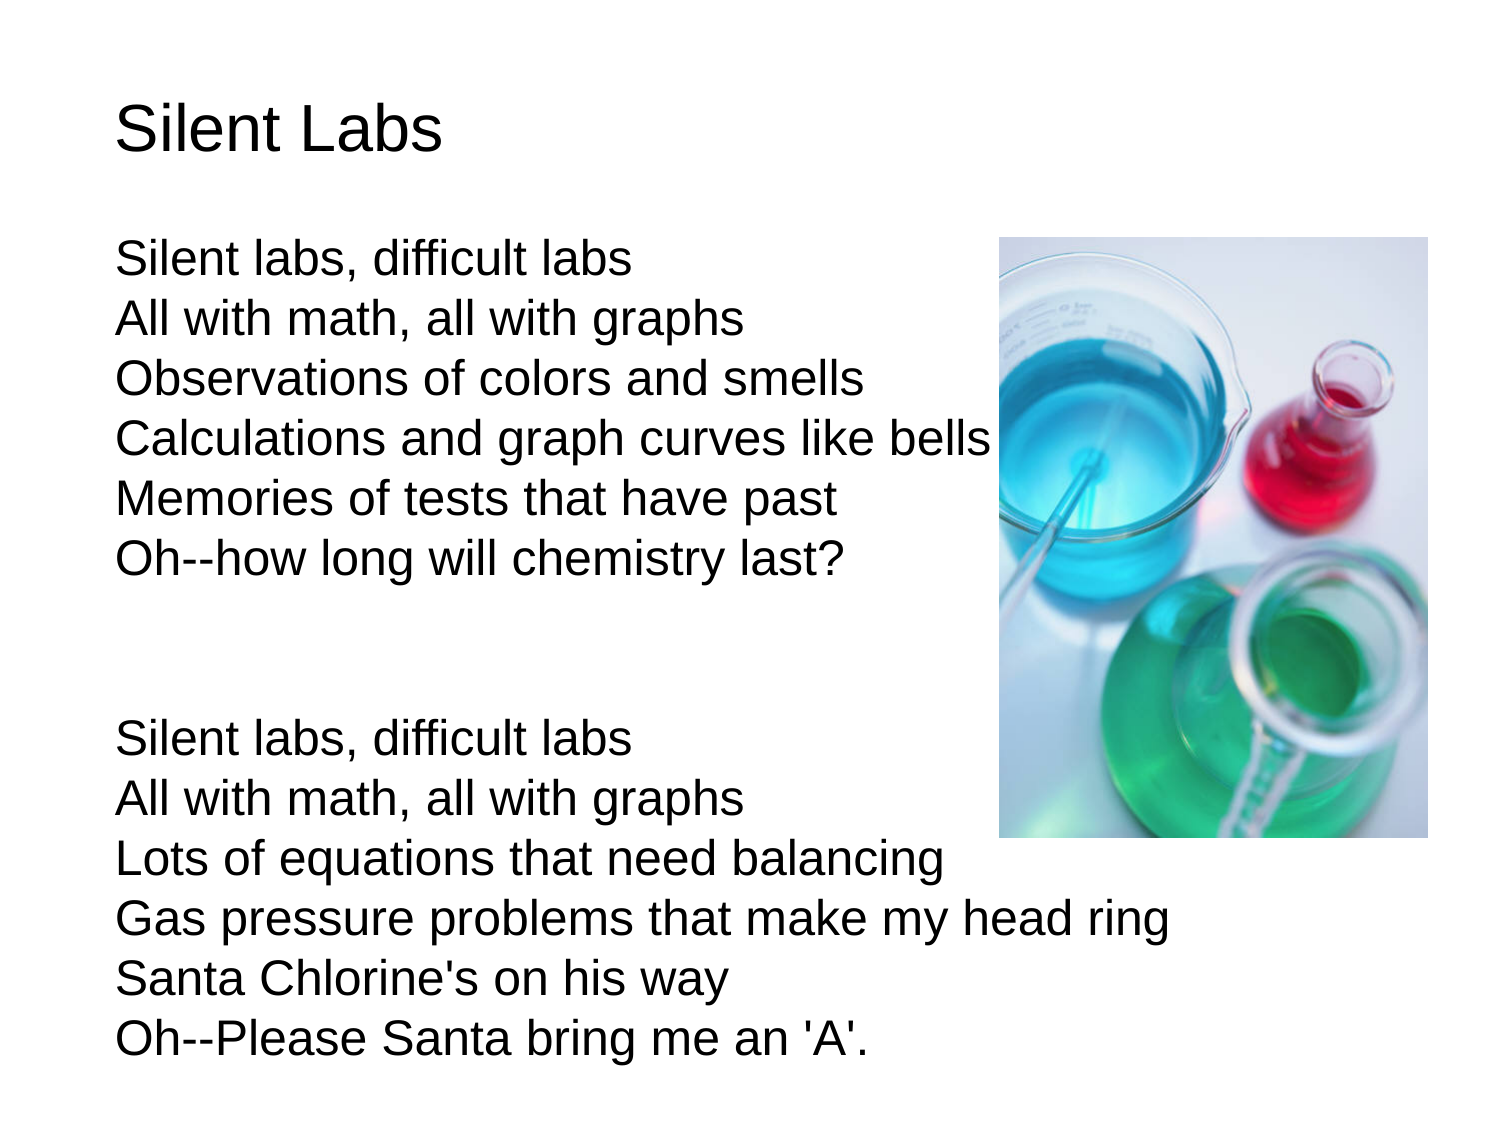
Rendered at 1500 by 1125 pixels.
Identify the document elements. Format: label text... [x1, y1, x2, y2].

picture [999, 237, 1429, 838]
text_box Silent Labs Silent labs, difficult labs All with math, all with graphs Observations of colors and smells Calculations and graph curves like bells Memories of tests that have past Oh--how long will chemistry last? Silent labs, difficult labs All with math, all with graphs Lots of equations that need balancing Gas pressure problems that make my head ring Santa Chlorine's on his way Oh--Please Santa bring me an 'A'. [99, 77, 1400, 1073]
